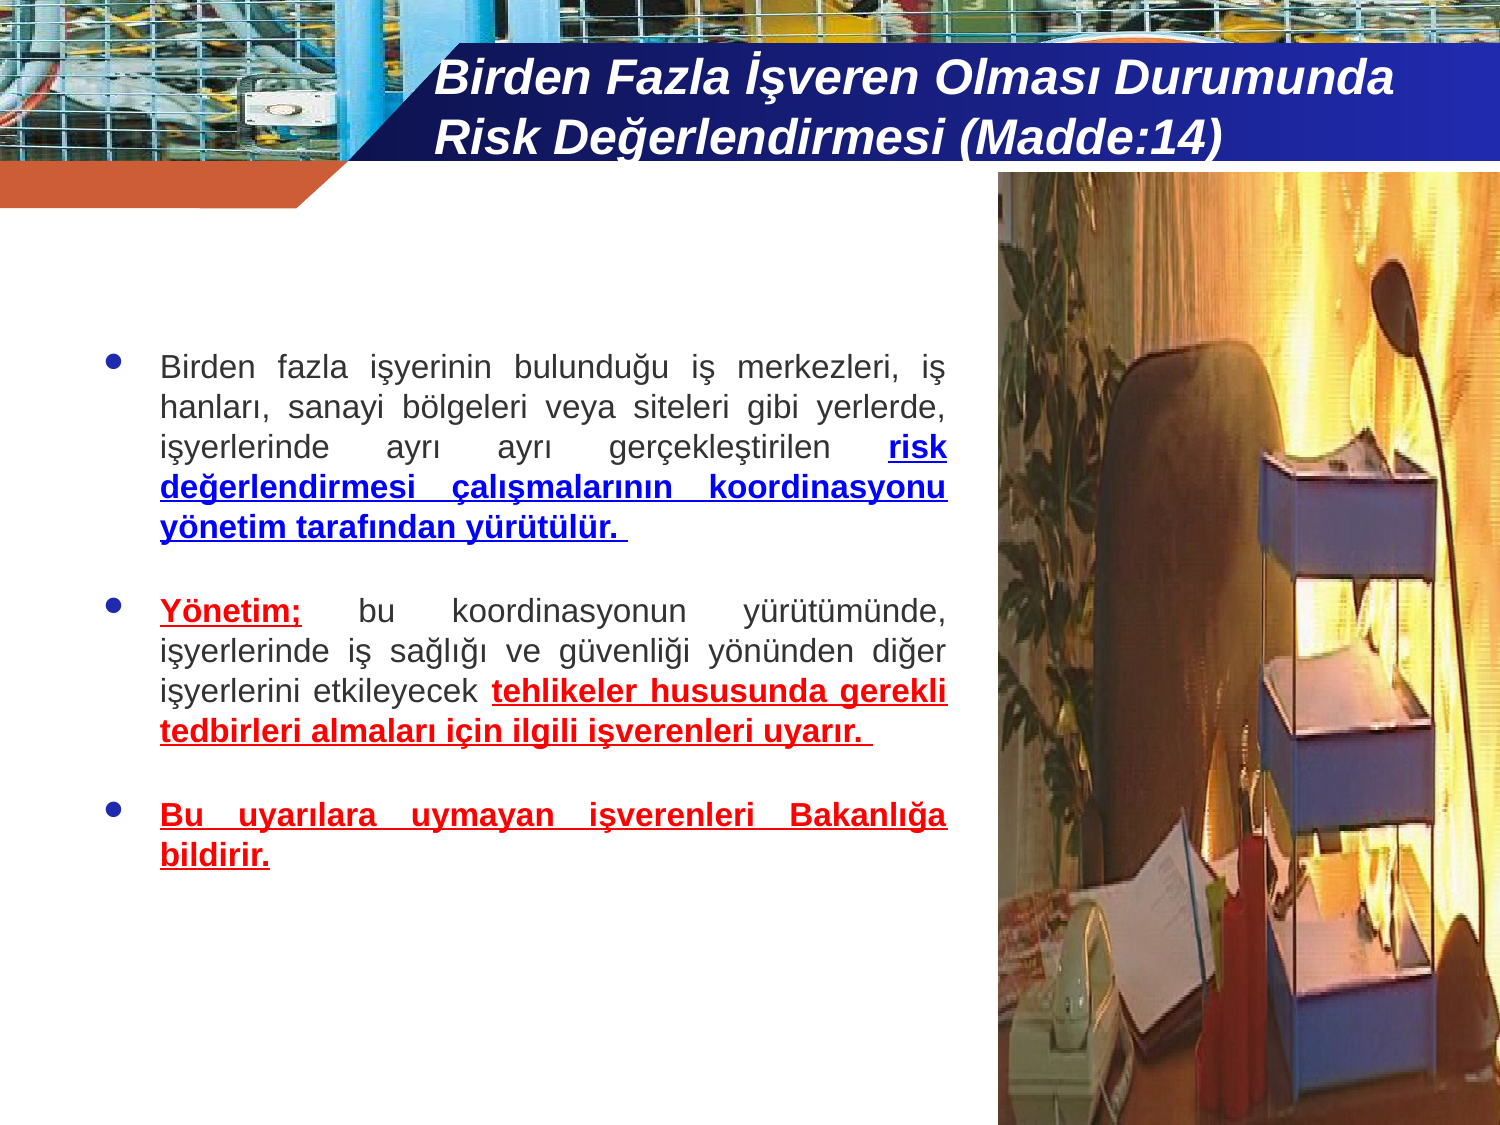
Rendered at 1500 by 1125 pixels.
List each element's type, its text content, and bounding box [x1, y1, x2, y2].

list Birden fazla işyerinin bulunduğu iş merkezleri, iş hanları, sanayi bölgeleri veya siteleri gibi yerlerde, işyerlerinde ayrı ayrı gerçekleştirilen risk değerlendirmesi çalışmalarının koordinasyonu yönetim tarafından yürütülür. Yönetim; bu koordinasyonun yürütümünde, işyerlerinde iş sağlığı ve güvenliği yönünden diğer işyerlerini etkileyecek tehlikeler hususunda gerekli tedbirleri almaları için ilgili işverenleri uyarır. Bu uyarılara uymayan işverenleri Bakanlığa bildirir. [88, 338, 963, 835]
picture [997, 172, 1500, 1125]
title Birden Fazla İşveren Olması Durumunda Risk Değerlendirmesi (Madde:14) [419, 54, 1500, 154]
picture [489, 0, 1500, 43]
picture [0, 0, 482, 160]
